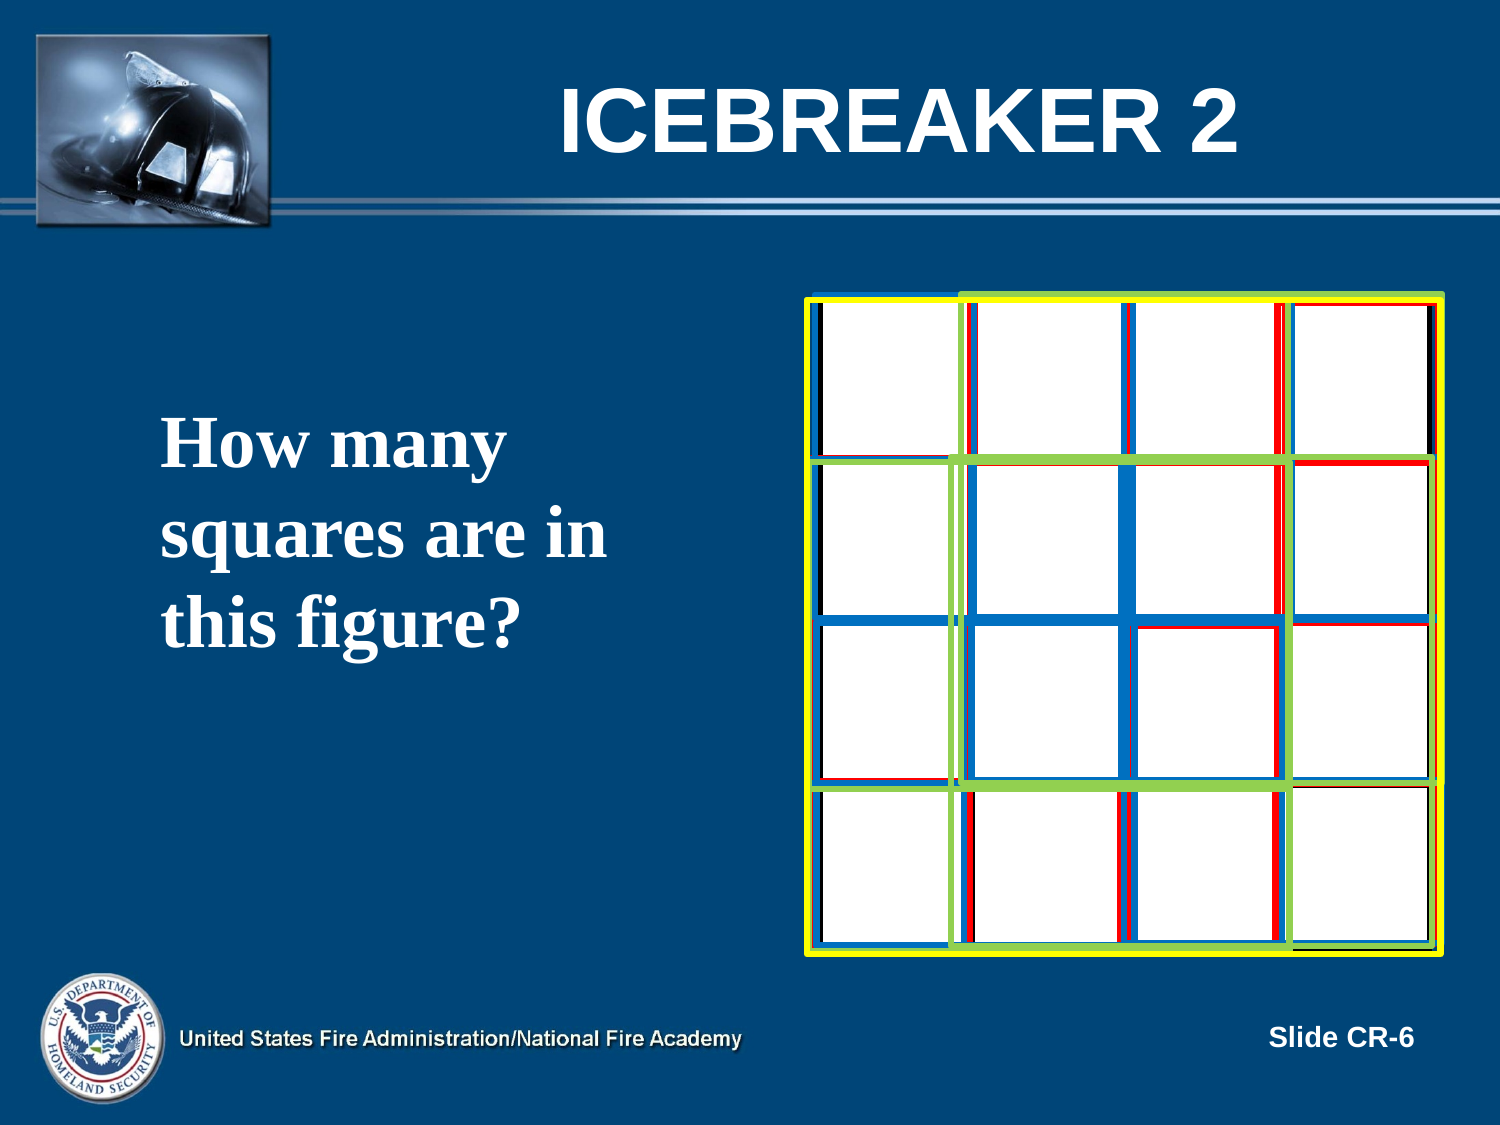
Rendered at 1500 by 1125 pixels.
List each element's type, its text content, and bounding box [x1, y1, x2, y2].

slide_number Slide CR-6 [1116, 1010, 1430, 1087]
text_box [814, 294, 961, 299]
text_box [961, 293, 1443, 783]
text_box [806, 299, 1441, 955]
picture [0, 0, 1500, 1125]
title ICEBREAKER 2 [337, 21, 1463, 210]
list How many squares are in this figure? [145, 384, 709, 732]
